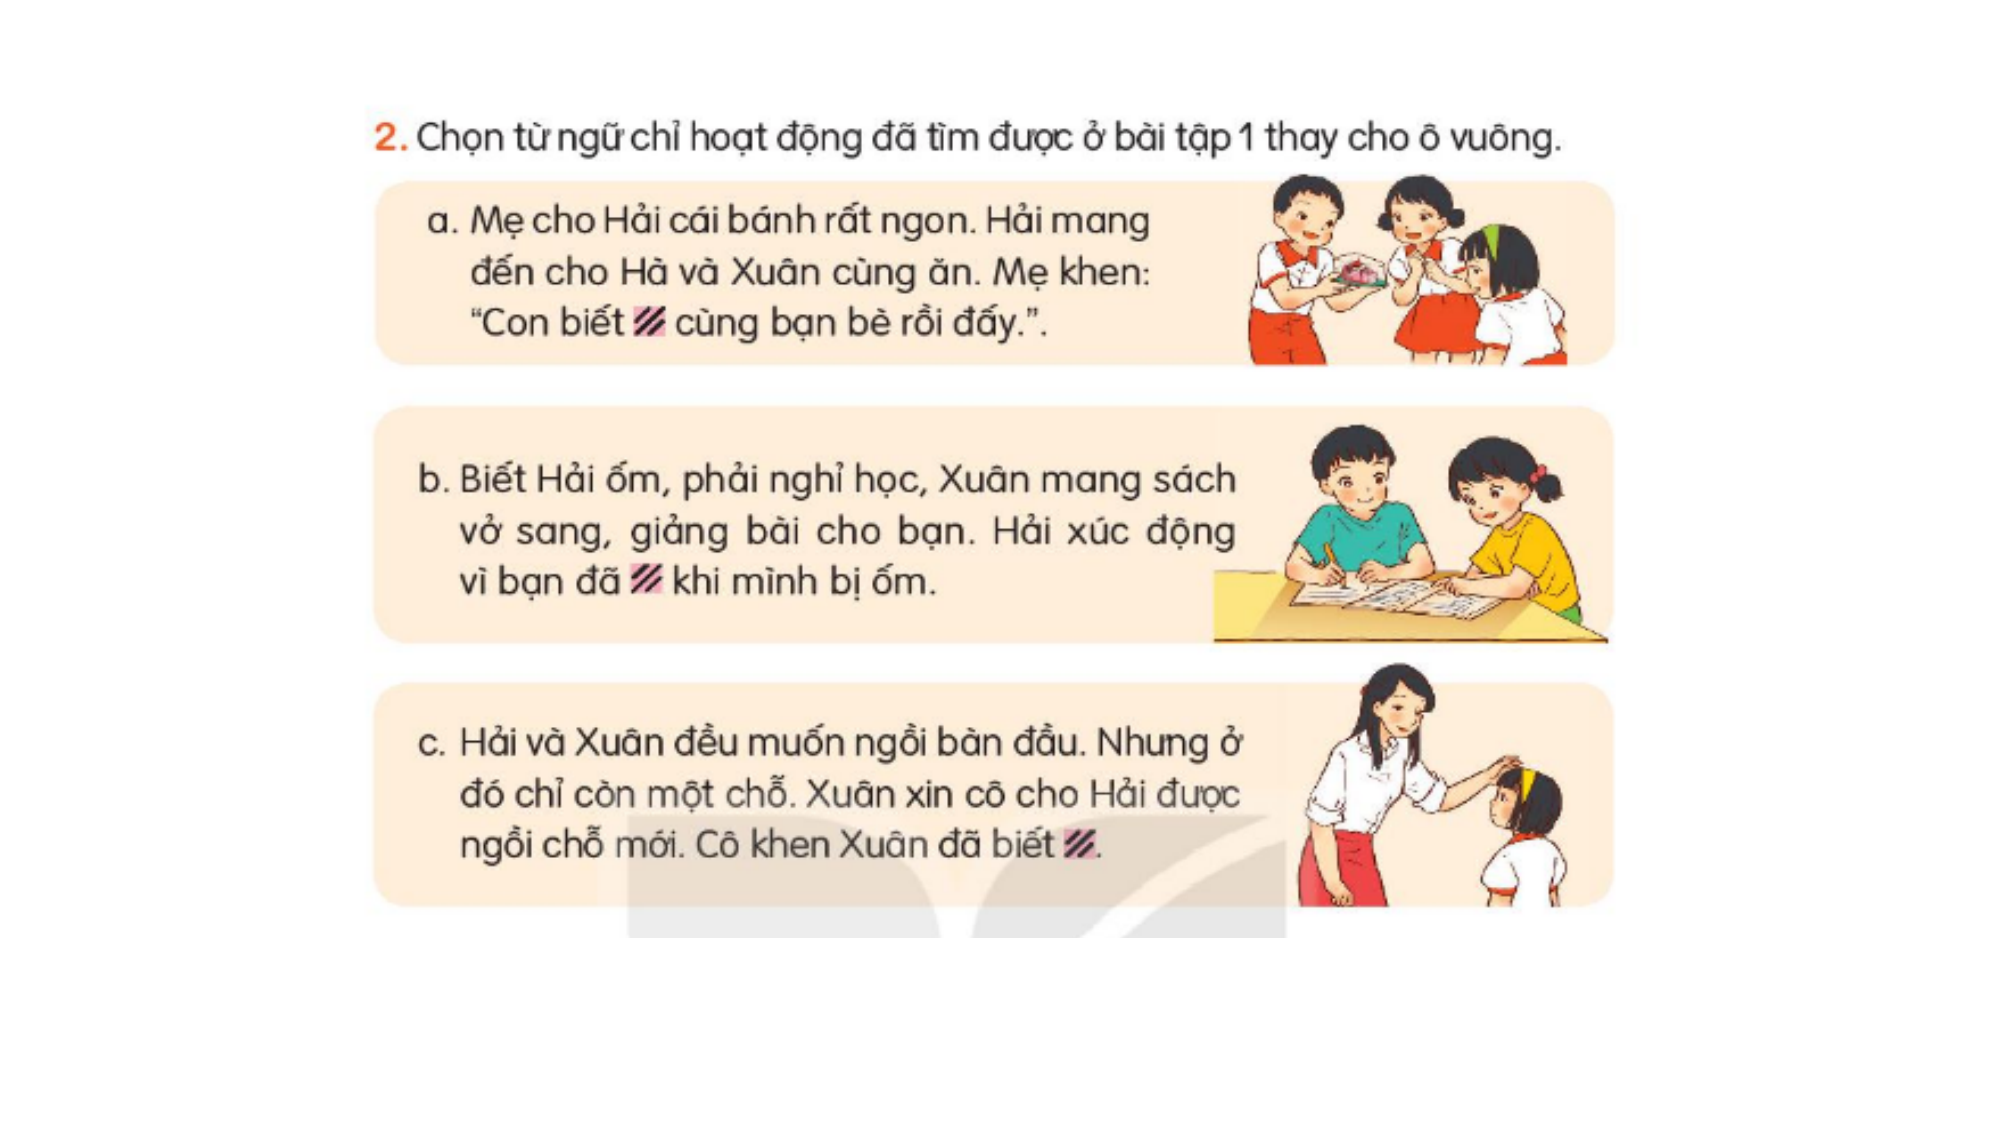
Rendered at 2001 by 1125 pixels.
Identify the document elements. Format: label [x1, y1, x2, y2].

picture [349, 66, 1650, 938]
